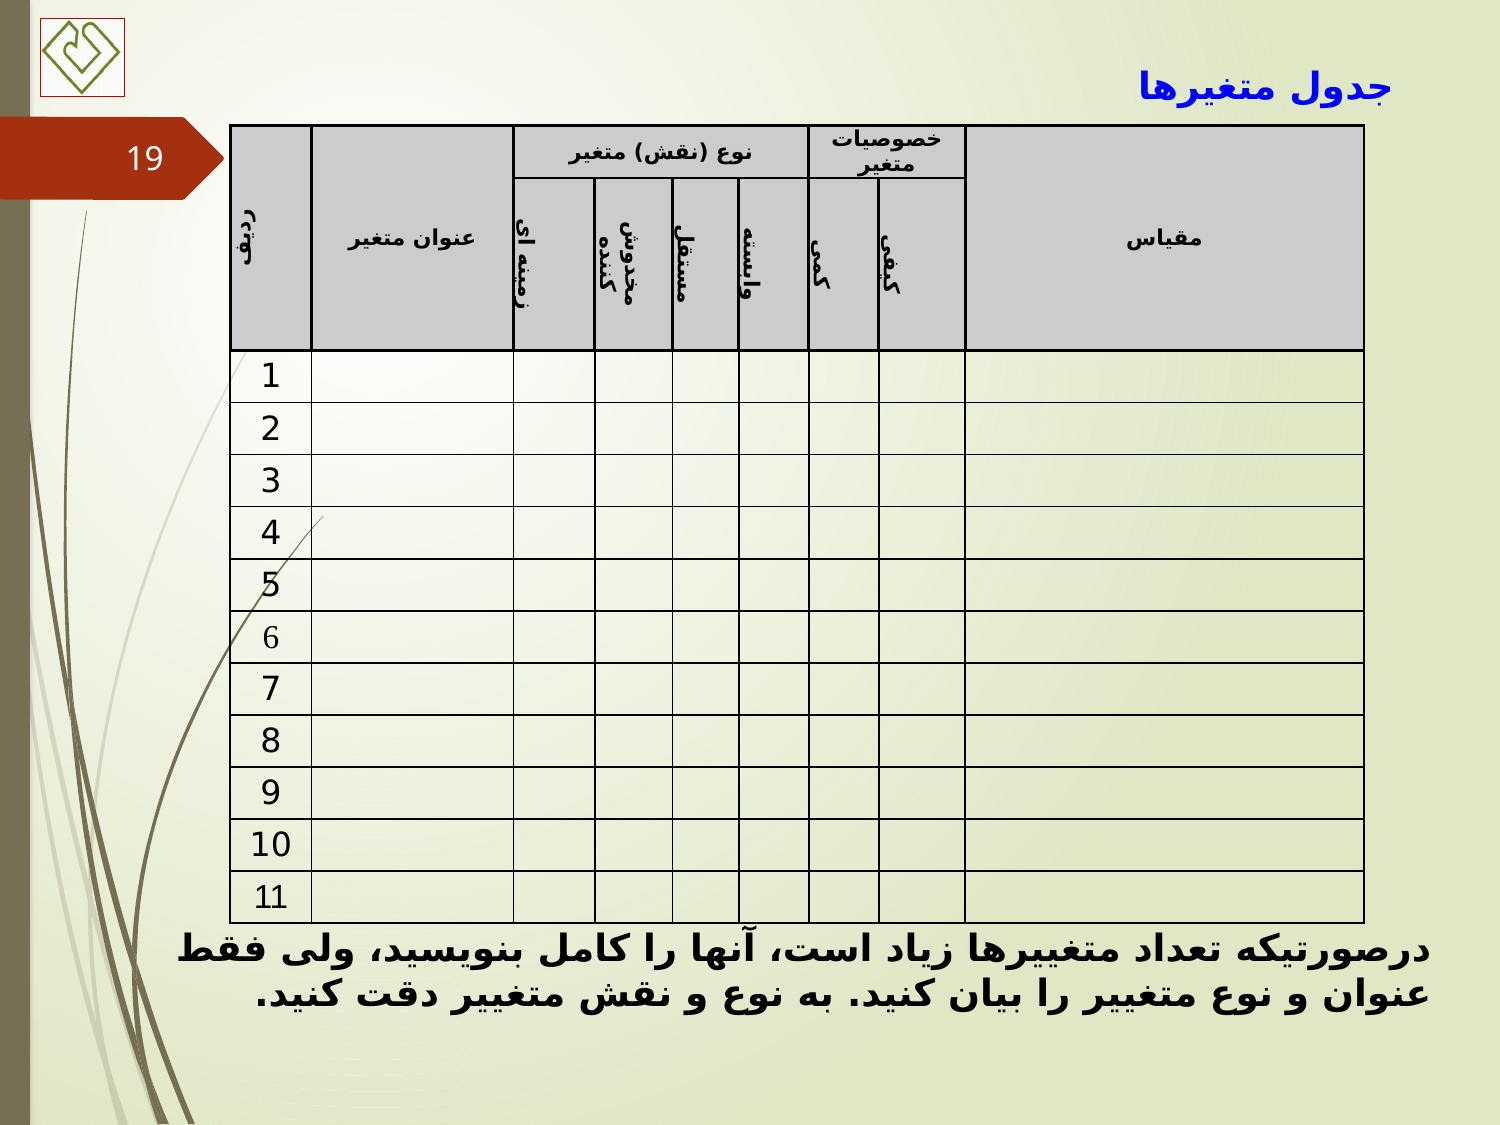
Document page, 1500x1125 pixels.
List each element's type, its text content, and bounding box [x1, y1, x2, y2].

table_cell [810, 560, 878, 610]
table_cell مستقل [674, 179, 737, 349]
table_cell [880, 560, 964, 610]
table_cell [596, 455, 672, 506]
table_cell [673, 352, 738, 402]
table_cell [966, 560, 1363, 610]
table_cell كيفي [880, 179, 964, 349]
table_cell [880, 455, 964, 506]
table_cell 4 [231, 507, 311, 558]
table_cell [596, 664, 672, 714]
table_cell [966, 820, 1363, 870]
table_cell [514, 352, 594, 402]
table_cell 2 [231, 403, 311, 454]
table_cell [740, 820, 808, 870]
table_cell [514, 507, 594, 558]
table_cell [880, 403, 964, 454]
table_cell [740, 716, 808, 766]
slide_number 19 [100, 117, 179, 203]
table_cell [966, 403, 1363, 454]
table_cell [673, 716, 738, 766]
table_cell [673, 820, 738, 870]
table_cell [810, 507, 878, 558]
table_cell [596, 403, 672, 454]
table_cell [880, 768, 964, 818]
table_cell [673, 403, 738, 454]
table_cell 7 [231, 664, 311, 714]
table_cell [810, 664, 878, 714]
picture [40, 18, 125, 97]
table_cell [596, 560, 672, 610]
table_cell [312, 455, 513, 506]
table_cell [673, 768, 738, 818]
table_cell [596, 716, 672, 766]
table_cell [966, 768, 1363, 818]
table_cell [312, 716, 513, 766]
table_cell 9 [231, 768, 311, 818]
table_cell [596, 612, 672, 662]
table_header رديف [232, 127, 310, 349]
table_cell [673, 560, 738, 610]
table_header عنوان متغير [313, 127, 512, 349]
table_cell [880, 716, 964, 766]
text_box درصورتیکه تعداد متغییرها زیاد است، آنها را کامل بنویسید، ولی فقط عنوان و نوع متغییر را بیان کنید. به نوع و نقش متغییر دقت کنید. [147, 916, 1447, 1022]
table_cell [740, 403, 808, 454]
table_cell 8 [231, 716, 311, 766]
table_cell [740, 352, 808, 402]
table_cell [514, 612, 594, 662]
table_cell [596, 872, 672, 916]
table_cell [740, 560, 808, 610]
table_cell [966, 872, 1363, 916]
table_cell [596, 820, 672, 870]
table_cell [673, 612, 738, 662]
table_cell [810, 820, 878, 870]
table_cell [966, 455, 1363, 506]
table_cell [673, 664, 738, 714]
table_cell [810, 612, 878, 662]
table_cell [740, 612, 808, 662]
table_cell كمي [810, 179, 877, 349]
table_cell [966, 716, 1363, 766]
table_cell [880, 352, 964, 402]
table_cell [810, 403, 878, 454]
table_cell [514, 768, 594, 818]
table_cell [880, 820, 964, 870]
table_cell مخدوش كننده [596, 179, 671, 349]
table_cell [810, 768, 878, 818]
table_cell [514, 455, 594, 506]
table_cell [880, 507, 964, 558]
table_cell 5 [231, 560, 311, 610]
table_cell [312, 820, 513, 870]
table_cell [810, 716, 878, 766]
table_cell 1 [231, 352, 311, 402]
table_cell [312, 507, 513, 558]
table_cell [673, 507, 738, 558]
table_cell [966, 507, 1363, 558]
table_cell [514, 560, 594, 610]
table_cell زمينه ای [515, 179, 593, 349]
table_cell [810, 352, 878, 402]
table_cell [514, 403, 594, 454]
table_cell [312, 664, 513, 714]
table_header مقياس [967, 127, 1363, 349]
table_cell [514, 872, 594, 916]
table_cell [740, 872, 808, 916]
table_cell [312, 560, 513, 610]
table_cell [880, 664, 964, 714]
table_cell 6 [231, 612, 311, 662]
table_cell [312, 768, 513, 818]
table_cell [966, 352, 1363, 402]
table_cell [740, 664, 808, 714]
table_cell [312, 872, 513, 916]
table_cell [810, 455, 878, 506]
table_cell 3 [231, 455, 311, 506]
table_cell [740, 768, 808, 818]
table_cell [673, 872, 738, 916]
table_cell [880, 612, 964, 662]
table_cell [596, 507, 672, 558]
table_cell [740, 507, 808, 558]
table_cell [740, 455, 808, 506]
table_cell [312, 403, 513, 454]
table_cell وابسته [740, 179, 807, 349]
table_cell [966, 664, 1363, 714]
table_cell [810, 872, 878, 916]
table_header خصوصیات متغیر [810, 127, 964, 177]
table_cell 11 [231, 872, 311, 916]
table_cell [312, 352, 513, 402]
table_cell [514, 716, 594, 766]
table_cell [880, 872, 964, 916]
table_cell [596, 352, 672, 402]
text_box جدول متغيرها [1123, 54, 1422, 115]
table_cell [514, 664, 594, 714]
table_cell [966, 612, 1363, 662]
table_header نوع (نقش) متغير [515, 127, 807, 177]
table_cell 10 [231, 820, 311, 870]
table_cell [596, 768, 672, 818]
table_cell [312, 612, 513, 662]
table_cell [514, 820, 594, 870]
table_cell [673, 455, 738, 506]
